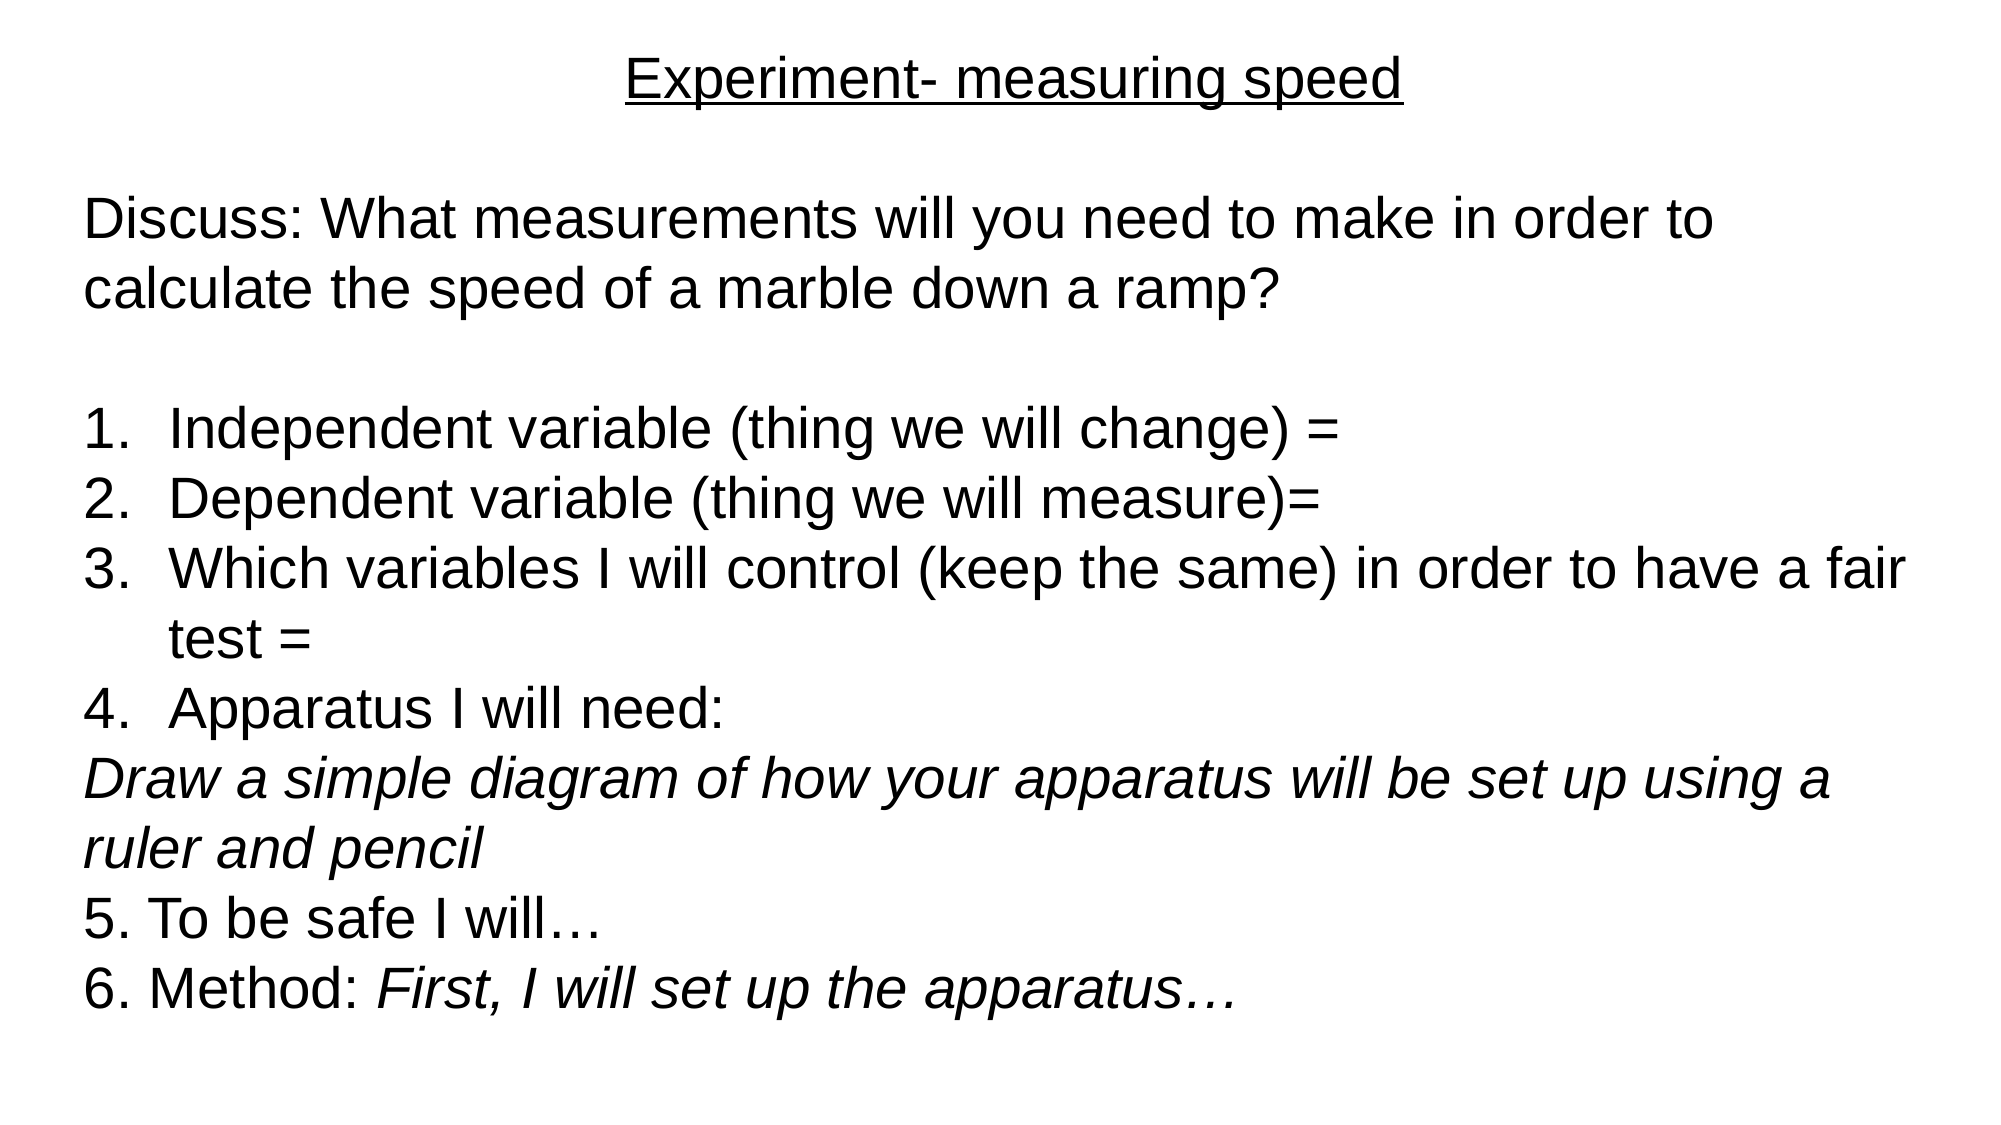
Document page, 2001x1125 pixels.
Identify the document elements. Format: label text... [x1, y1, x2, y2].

text_box Experiment- measuring speed Discuss: What measurements will you need to make in order to calculate the speed of a marble down a ramp? Independent variable (thing we will change) = Dependent variable (thing we will measure)= Which variables I will control (keep the same) in order to have a fair test = Apparatus I will need: Draw a simple diagram of how your apparatus will be set up using a ruler and pencil 5. To be safe I will… 6. Method: First, I will set up the apparatus… [69, 32, 1960, 1028]
